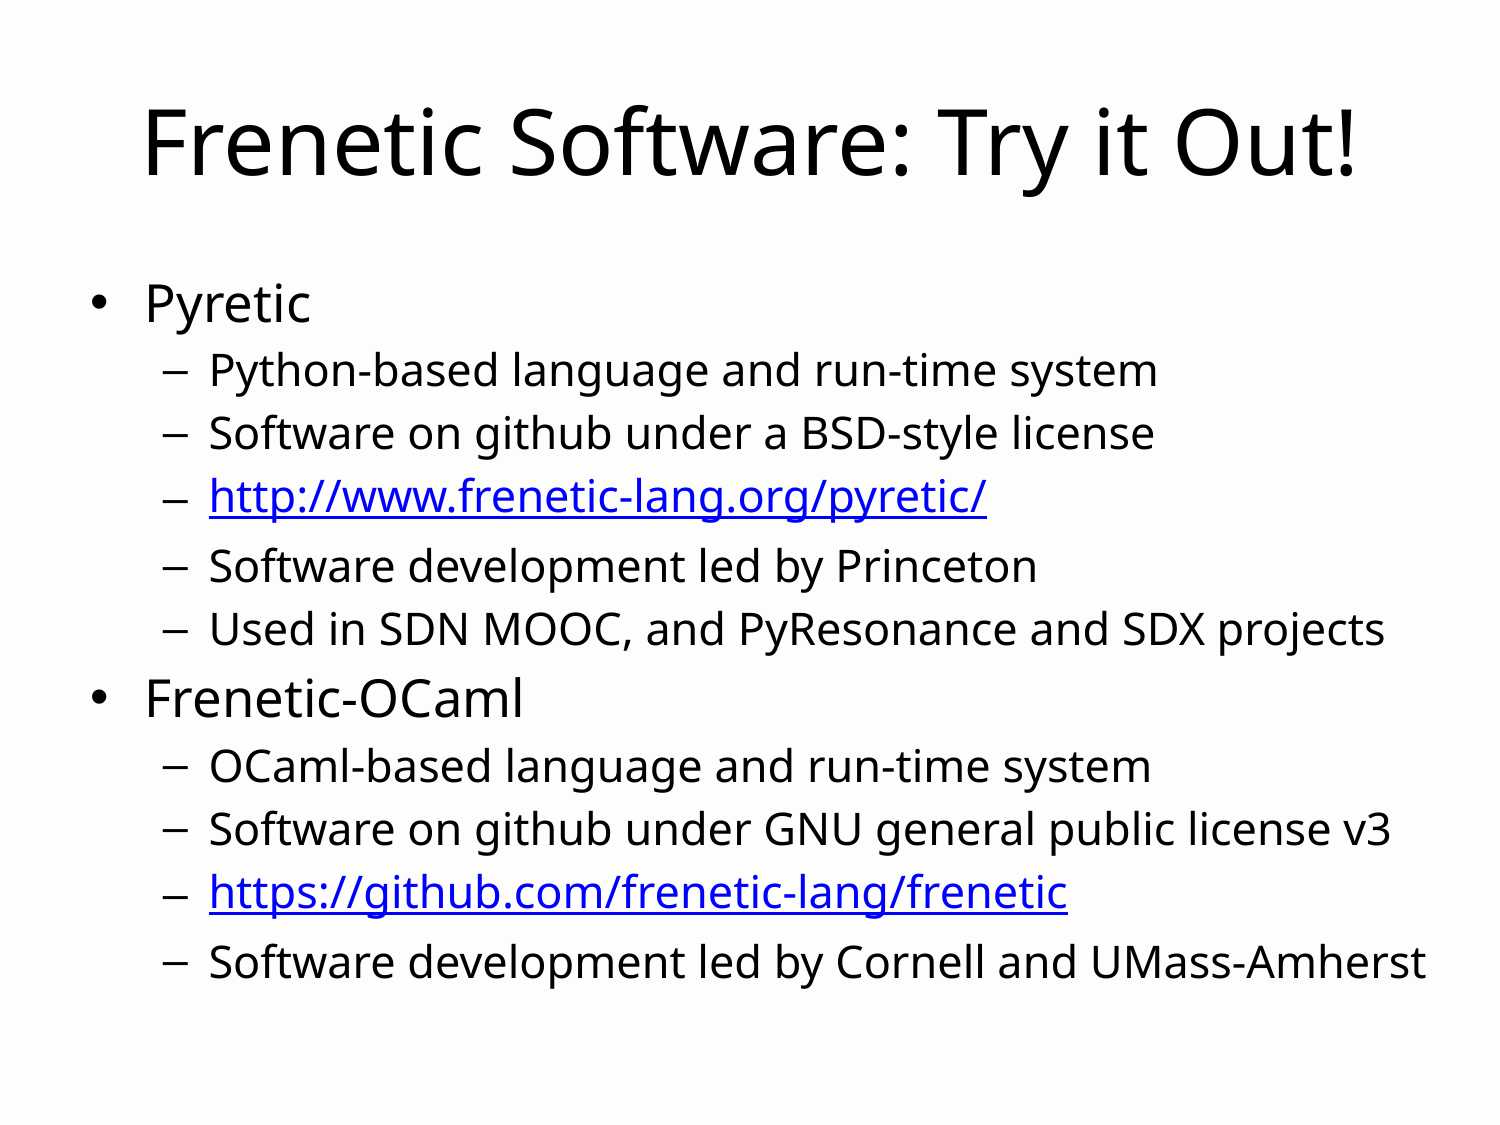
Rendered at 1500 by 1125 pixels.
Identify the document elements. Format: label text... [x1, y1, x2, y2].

list Pyretic Python-based language and run-time system Software on github under a BSD-style license http://www.frenetic-lang.org/pyretic/ Software development led by Princeton Used in SDN MOOC, and PyResonance and SDX projects Frenetic-OCaml OCaml-based language and run-time system Software on github under GNU general public license v3 https://github.com/frenetic-lang/frenetic Software development led by Cornell and UMass-Amherst [75, 262, 1466, 1070]
title Frenetic Software: Try it Out! [75, 45, 1425, 233]
